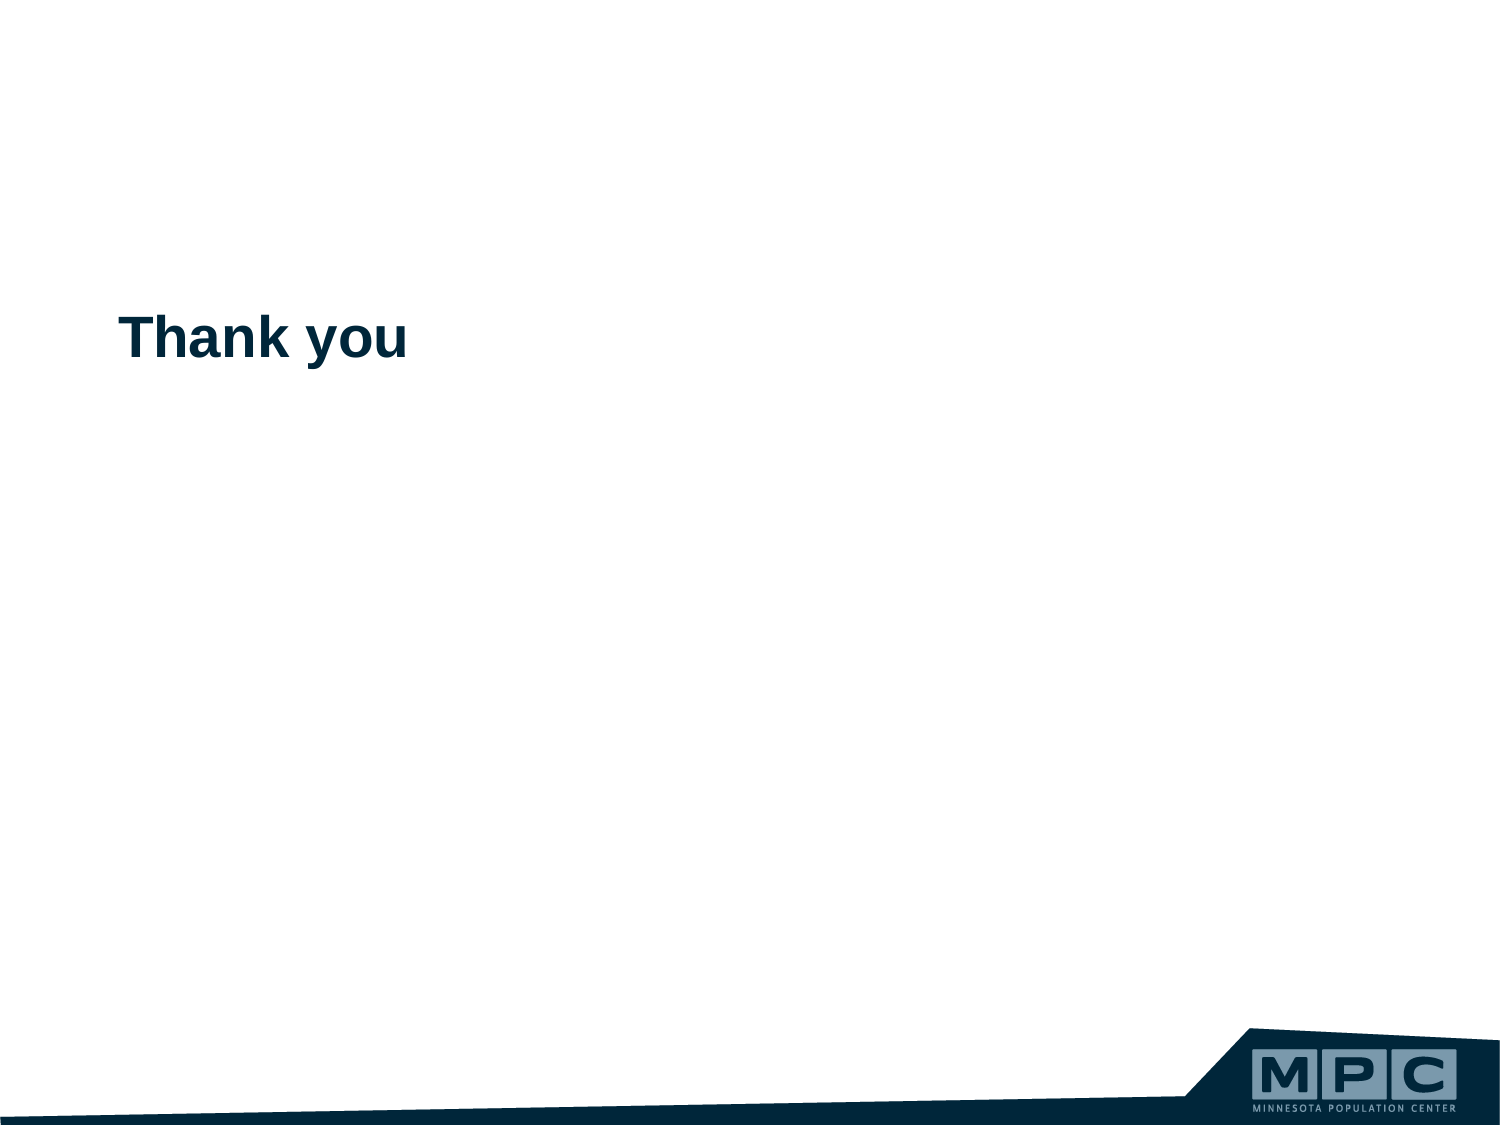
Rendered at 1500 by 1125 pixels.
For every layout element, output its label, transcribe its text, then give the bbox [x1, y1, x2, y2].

picture [0, 1021, 1500, 1116]
picture [1392, 1050, 1456, 1099]
picture [1323, 1050, 1386, 1099]
picture [1253, 1050, 1317, 1099]
list Thank you [103, 299, 1397, 1014]
